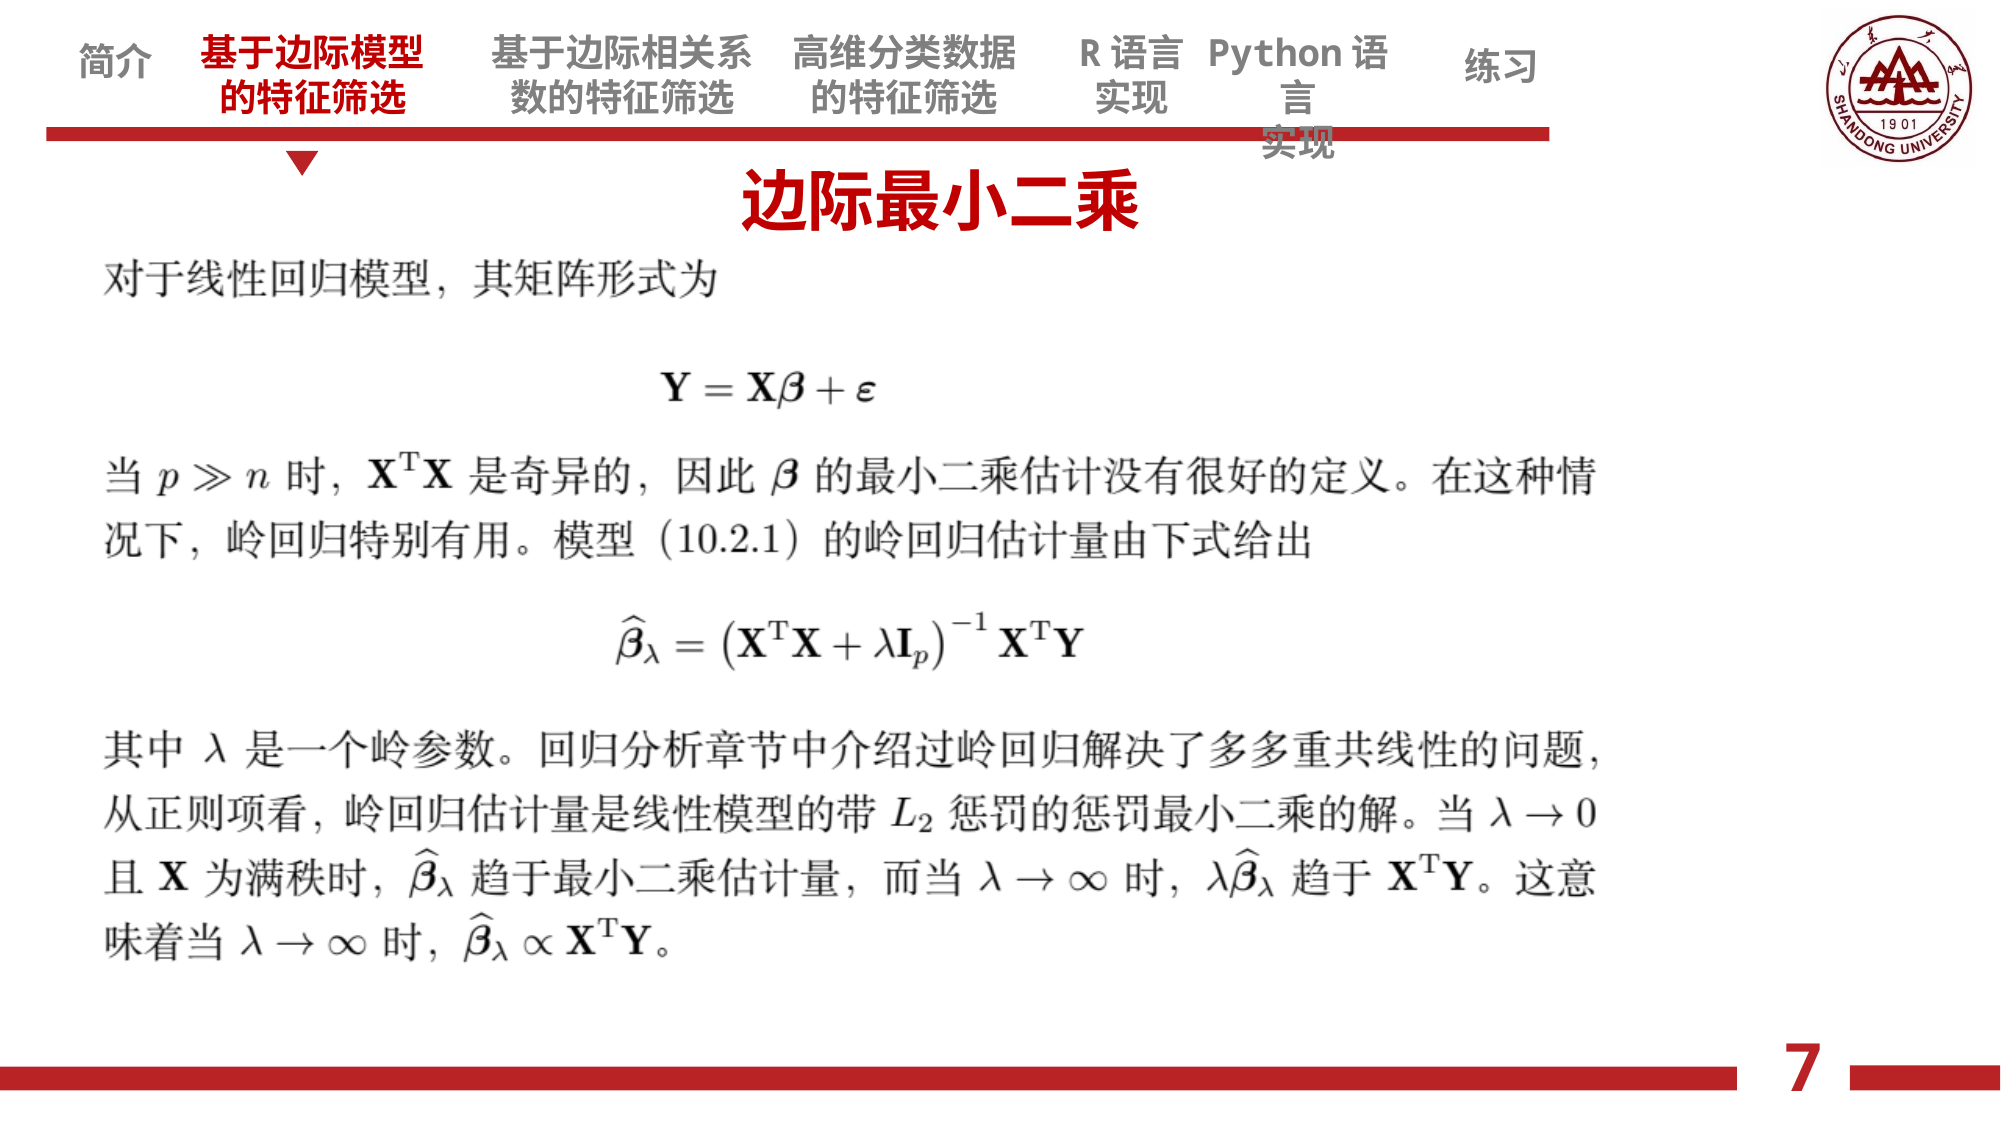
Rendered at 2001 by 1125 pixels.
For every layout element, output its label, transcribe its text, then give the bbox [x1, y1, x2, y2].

text_box 边际最小二乘 [726, 151, 1203, 247]
picture [99, 449, 1613, 970]
picture [1820, 9, 1977, 167]
picture [99, 247, 882, 417]
